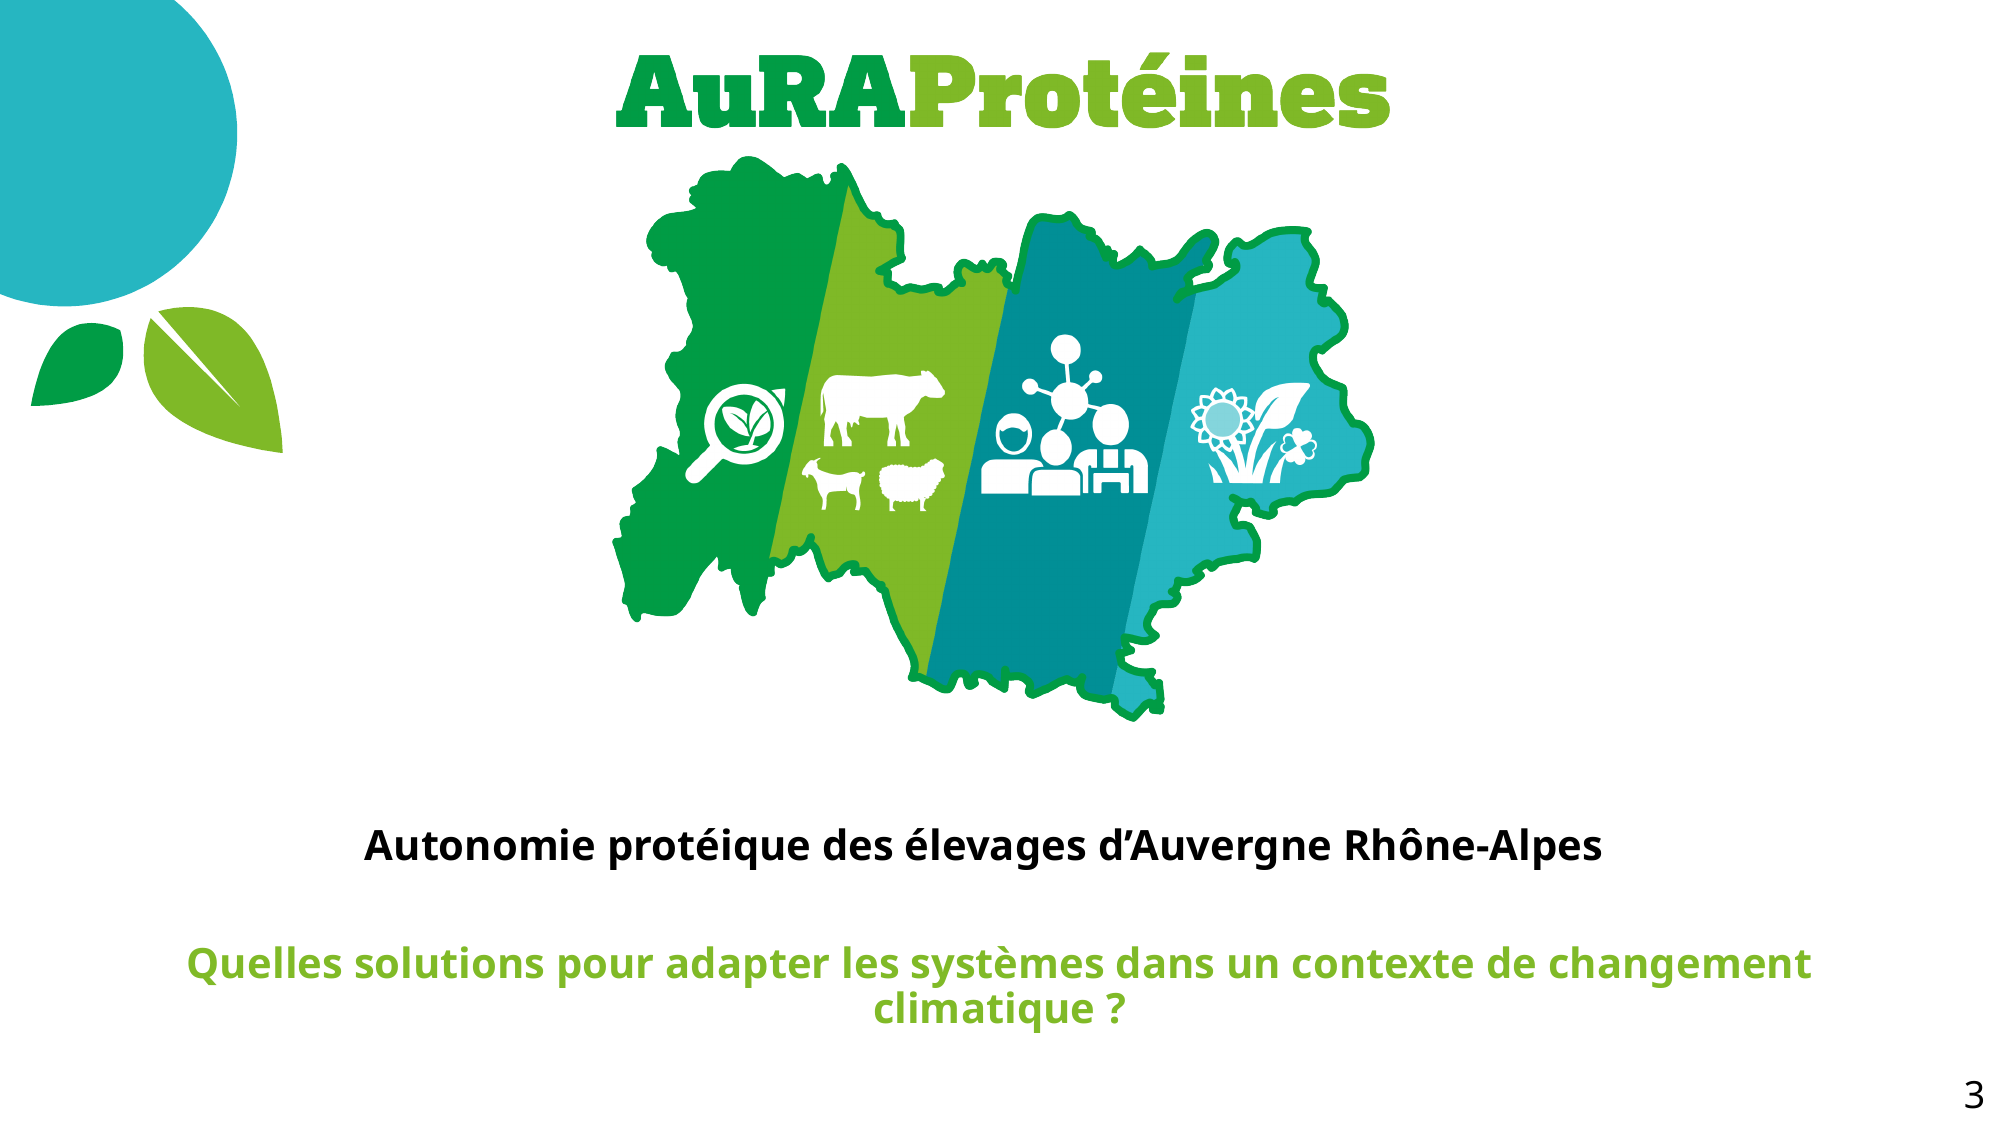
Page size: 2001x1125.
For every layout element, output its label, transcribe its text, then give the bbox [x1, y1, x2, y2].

picture [539, 9, 1461, 763]
text_box Autonomie protéique des élevages d’Auvergne Rhône-Alpes [218, 810, 1762, 876]
